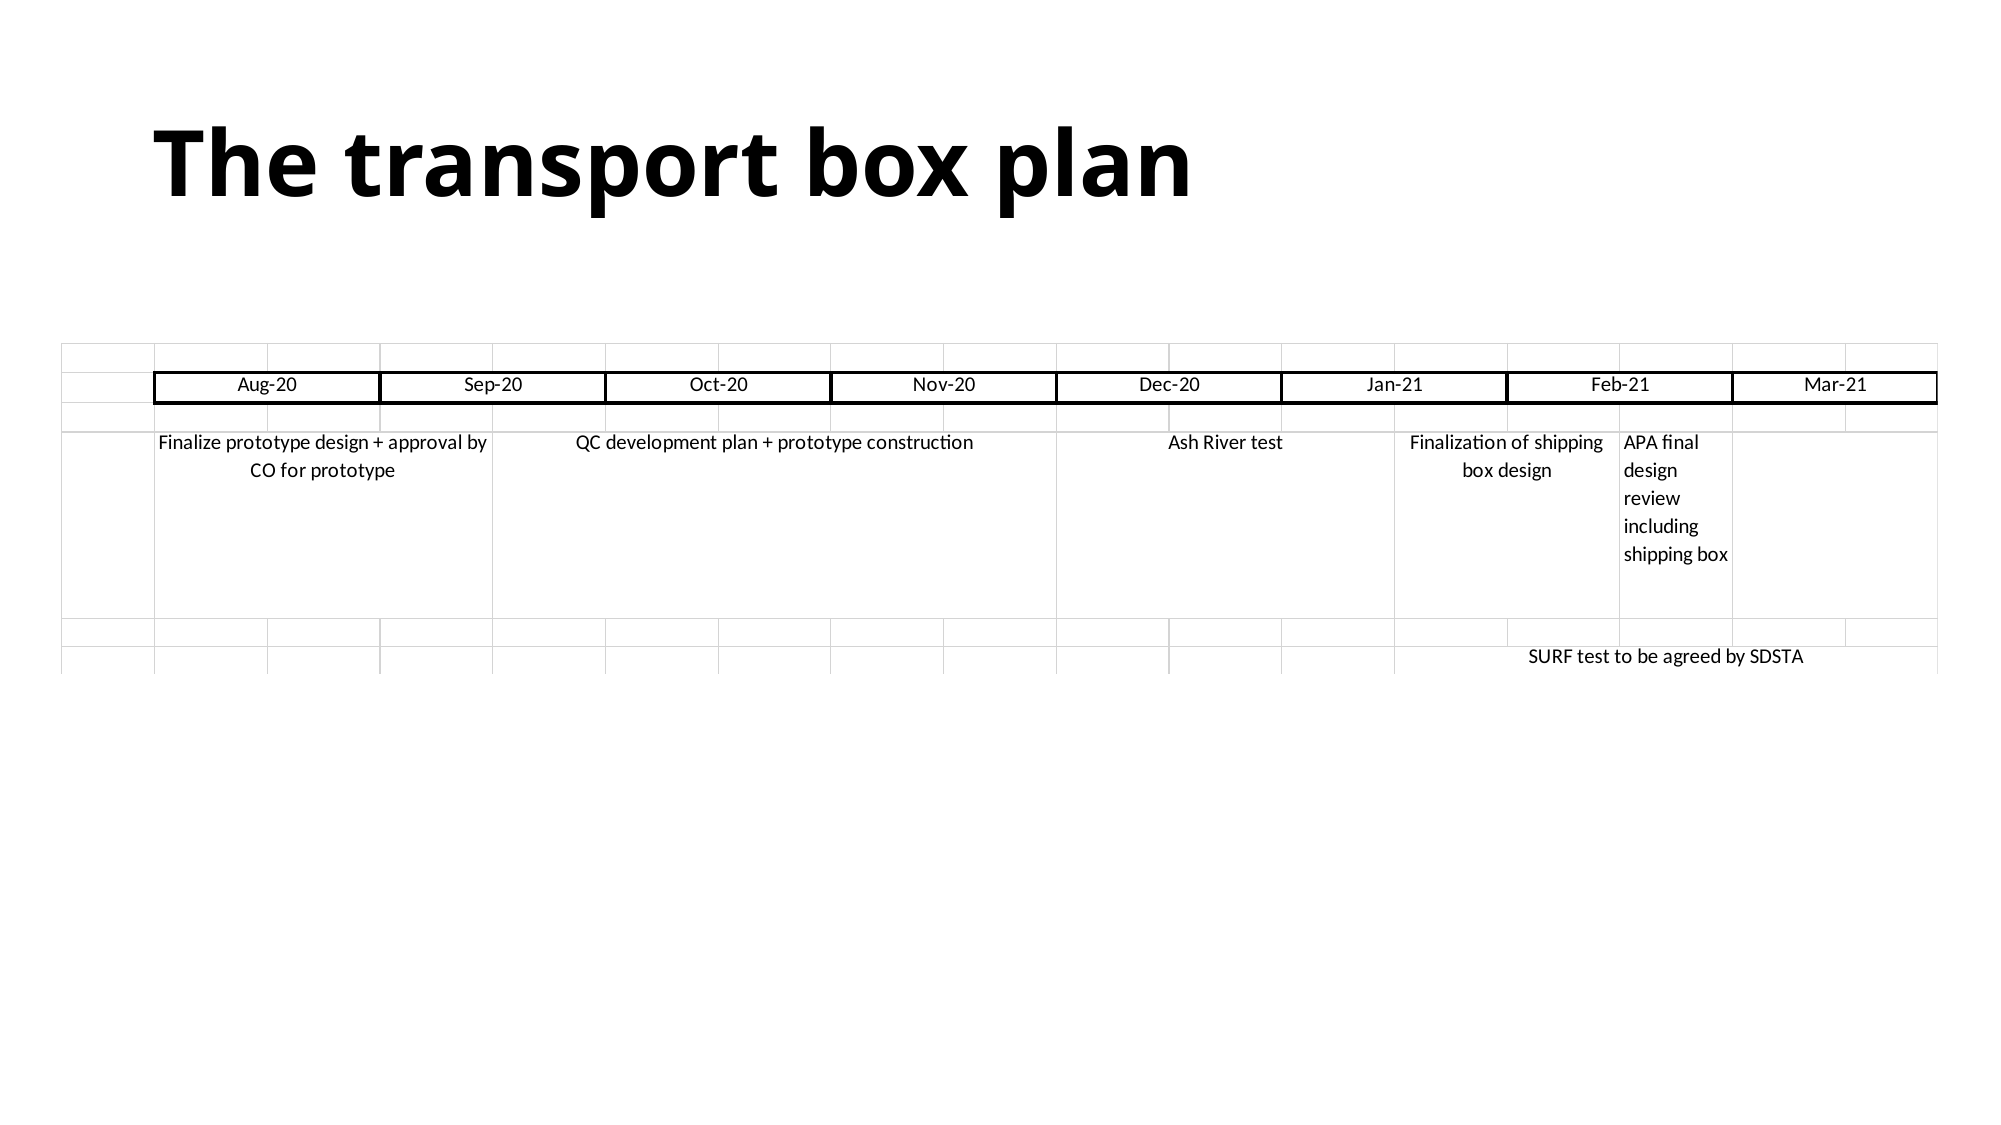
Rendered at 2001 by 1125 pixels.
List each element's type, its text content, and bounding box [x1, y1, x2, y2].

title The transport box plan [137, 58, 1863, 276]
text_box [61, 342, 1939, 675]
